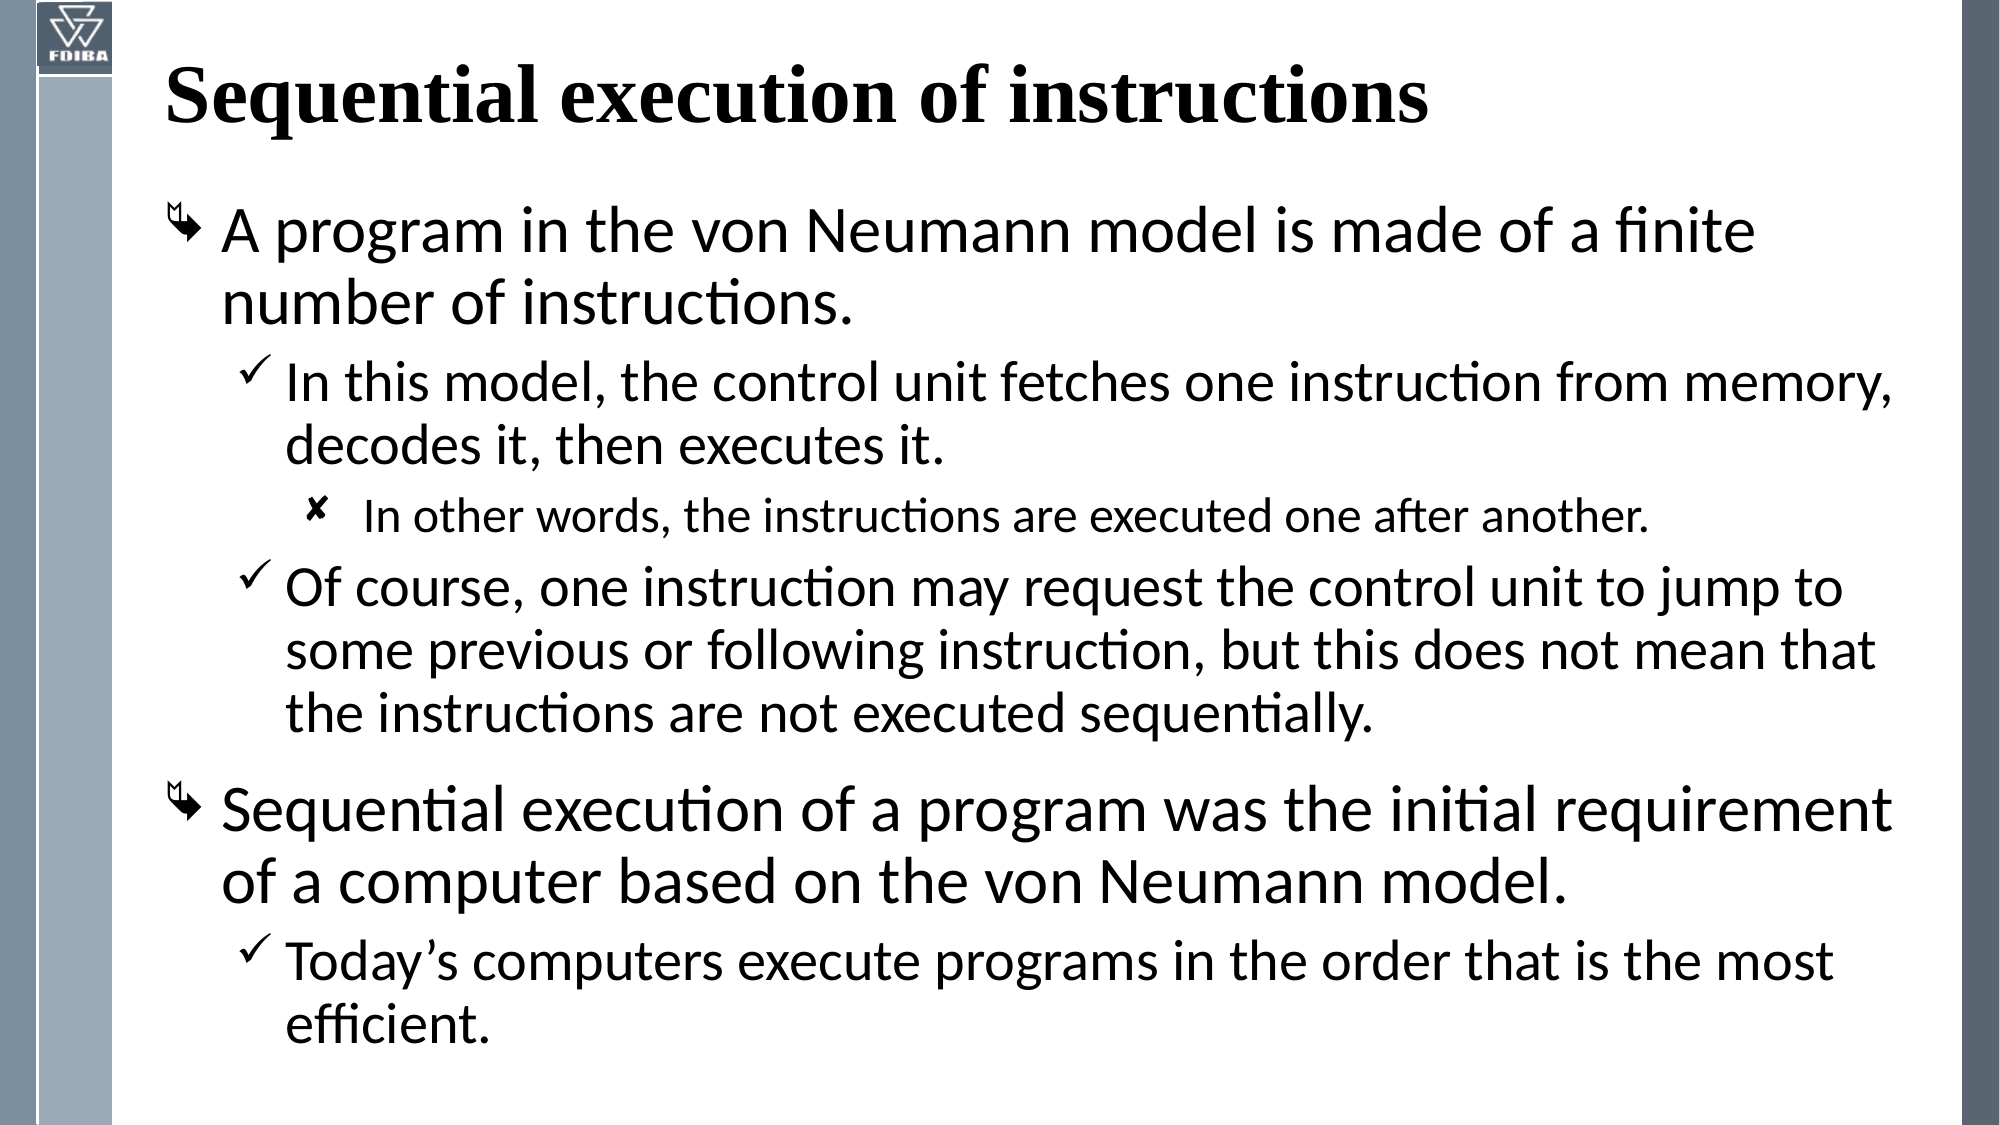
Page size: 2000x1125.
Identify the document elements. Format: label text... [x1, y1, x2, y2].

picture [37, 3, 112, 66]
title Sequential execution of instructions [149, 29, 1938, 149]
list A program in the von Neumann model is made of a finite number of instructions. In this model, the control unit fetches one instruction from memory, decodes it, then executes it. In other words, the instructions are executed one after another. Of course, one instruction may request the control unit to jump to some previous or following instruction, but this does not mean that the instructions are not executed sequentially. Sequential execution of a program was the initial requirement of a computer based on the von Neumann model. Today’s computers execute programs in the order that is the most efficient. [149, 187, 1938, 1075]
